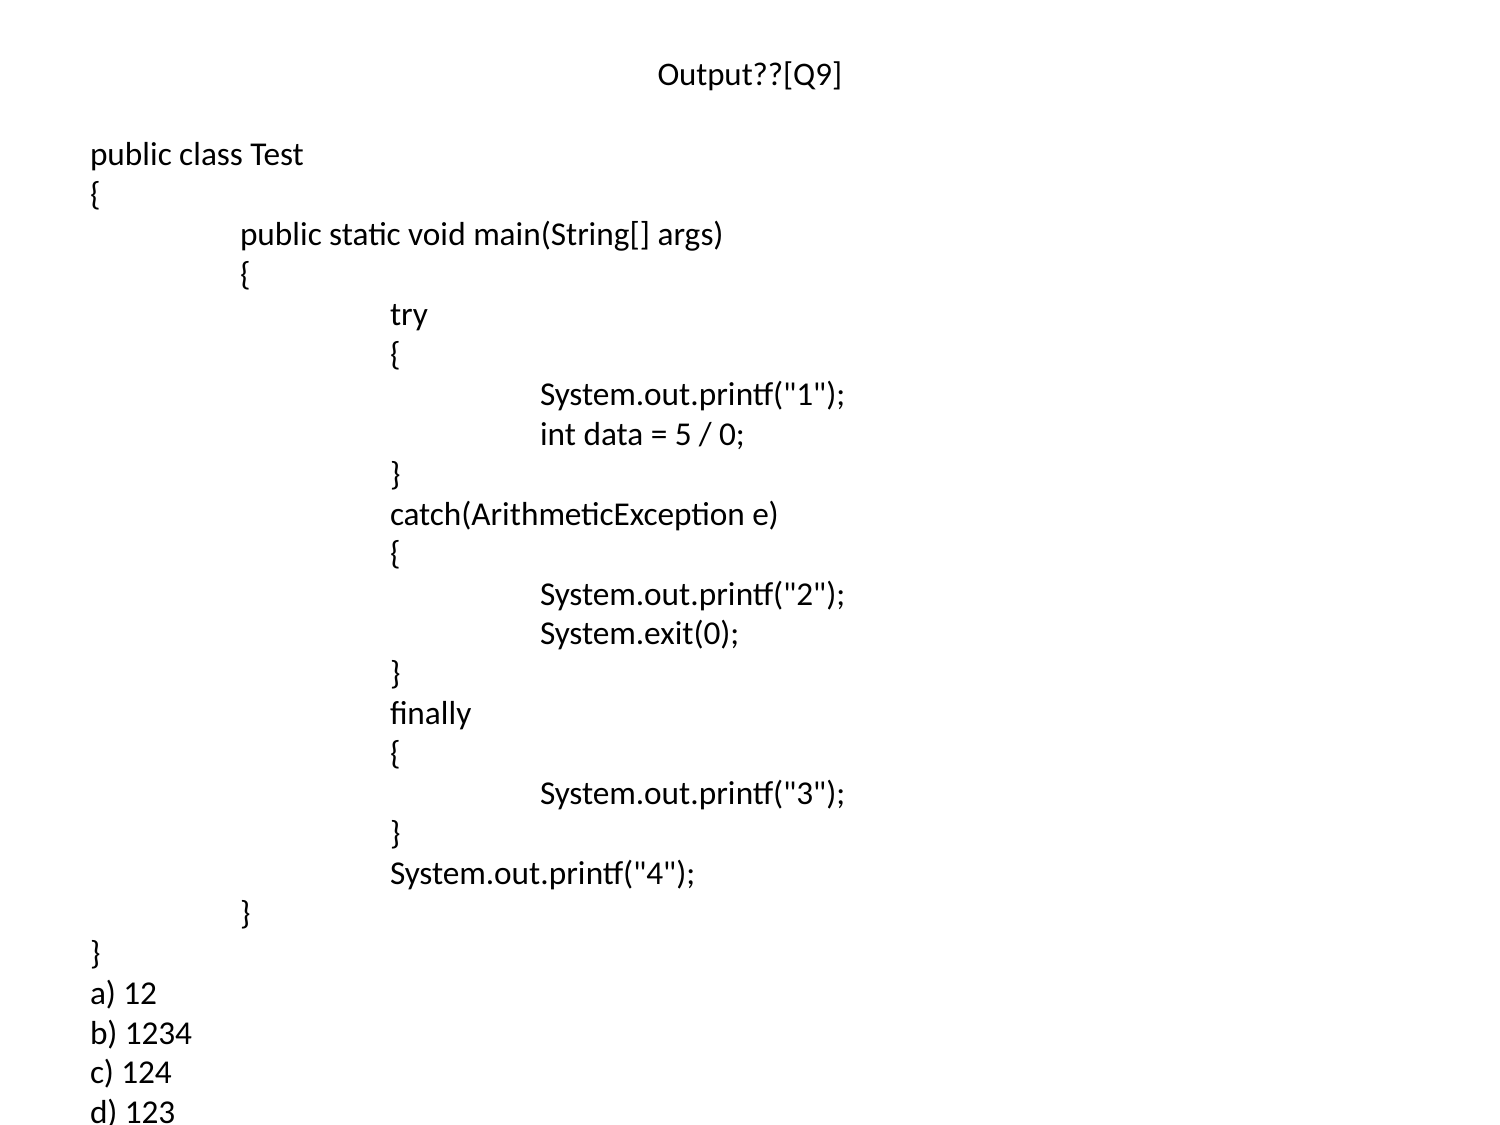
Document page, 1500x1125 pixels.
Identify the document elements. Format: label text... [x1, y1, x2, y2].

title Output??[Q9] [75, 45, 1425, 100]
list public class Test { public static void main(String[] args) { try { System.out.printf("1"); int data = 5 / 0; } catch(ArithmeticException e) { System.out.printf("2"); System.exit(0); } finally { System.out.printf("3"); } System.out.printf("4"); } } a) 12 b) 1234 c) 124 d) 123 [75, 125, 1425, 1125]
